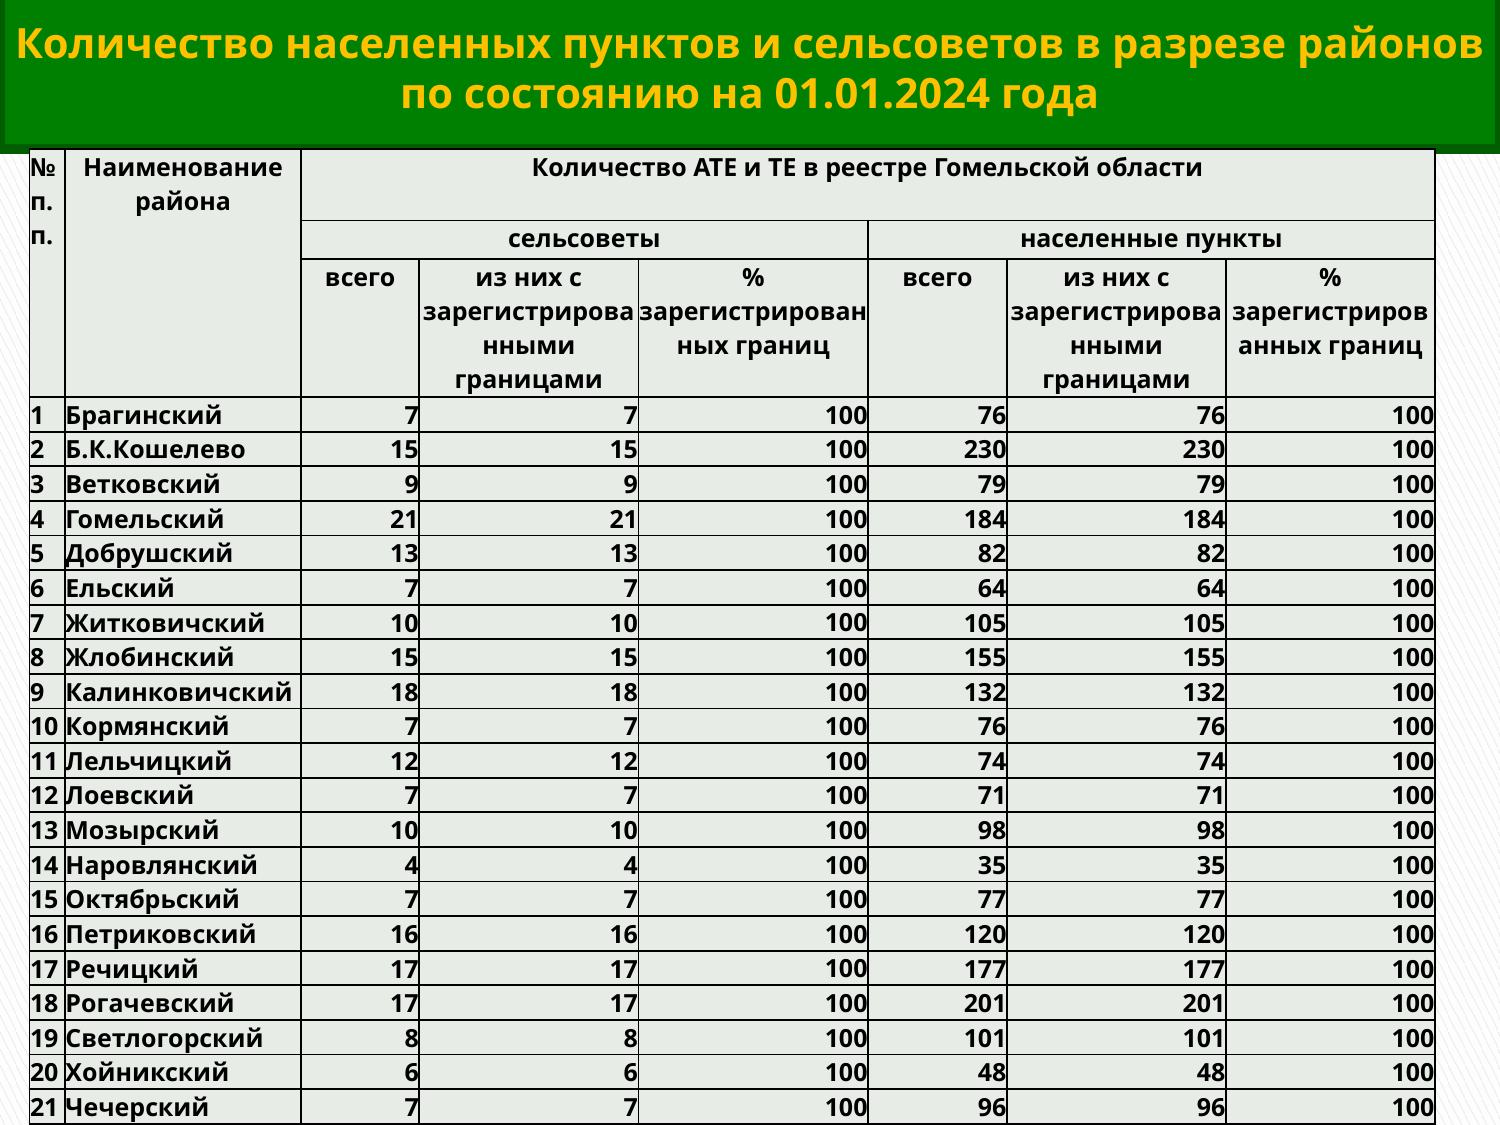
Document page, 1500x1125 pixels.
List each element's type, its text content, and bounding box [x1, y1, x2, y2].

table_cell 17 [420, 986, 638, 1019]
table_cell 77 [869, 882, 1006, 915]
table_cell 100 [639, 1055, 867, 1088]
table_cell 100 [1227, 502, 1434, 535]
table_cell 17 [302, 952, 418, 984]
table_cell 6 [302, 1055, 418, 1088]
table_cell Жлобинский [66, 640, 300, 673]
table_cell 105 [869, 606, 1006, 638]
table_cell 10 [302, 813, 418, 846]
table_header № п.п. [30, 150, 64, 396]
table_cell 120 [1008, 917, 1225, 950]
table_cell 12 [30, 779, 64, 811]
table_cell 8 [420, 1021, 638, 1054]
table_cell 100 [1227, 398, 1434, 431]
table_cell 100 [639, 882, 867, 915]
table_cell 100 [1227, 744, 1434, 777]
table_cell 14 [30, 848, 64, 881]
table_cell 100 [1227, 1090, 1434, 1123]
table_cell 201 [1008, 986, 1225, 1019]
table_cell 16 [420, 917, 638, 950]
table_cell 7 [420, 779, 638, 811]
table_cell 18 [302, 675, 418, 708]
table_cell Петриковский [66, 917, 300, 950]
table_cell Наровлянский [66, 848, 300, 881]
table_cell 15 [302, 640, 418, 673]
table_cell Гомельский [66, 502, 300, 535]
table_cell 76 [869, 398, 1006, 431]
table_cell 19 [30, 1021, 64, 1054]
table_cell 155 [1008, 640, 1225, 673]
table_header Наименование района [66, 150, 300, 396]
table_cell 7 [420, 571, 638, 604]
table_cell 15 [302, 433, 418, 465]
table_cell 7 [302, 882, 418, 915]
table_cell 6 [30, 571, 64, 604]
table_cell 96 [869, 1090, 1006, 1123]
table_cell 35 [869, 848, 1006, 881]
table_cell 100 [1227, 779, 1434, 811]
table_cell Лельчицкий [66, 744, 300, 777]
table_cell всего [302, 260, 418, 396]
table_cell 100 [1227, 536, 1434, 569]
table_cell 184 [869, 502, 1006, 535]
table_cell 82 [869, 536, 1006, 569]
table_cell 11 [30, 744, 64, 777]
table_cell из них с зарегистрированными границами [1008, 260, 1225, 396]
table_cell 7 [302, 571, 418, 604]
table_cell 105 [1008, 606, 1225, 638]
table_cell 100 [639, 675, 867, 708]
table_cell Добрушский [66, 536, 300, 569]
table_cell 100 [1227, 813, 1434, 846]
table_cell 21 [302, 502, 418, 535]
table_cell 155 [869, 640, 1006, 673]
table_cell 7 [302, 709, 418, 742]
table_cell 74 [1008, 744, 1225, 777]
table_cell 48 [1008, 1055, 1225, 1088]
table_cell 100 [639, 986, 867, 1019]
table_cell 5 [30, 536, 64, 569]
table_cell Брагинский [66, 398, 300, 431]
table_cell 6 [420, 1055, 638, 1088]
table_cell % зарегистрированных границ [1227, 260, 1434, 396]
table_cell Мозырский [66, 813, 300, 846]
table_cell 100 [639, 917, 867, 950]
table_cell 35 [1008, 848, 1225, 881]
table_cell 100 [1227, 952, 1434, 984]
table_cell 100 [639, 398, 867, 431]
table_cell 4 [420, 848, 638, 881]
table_cell 100 [639, 606, 867, 638]
table_cell 100 [1227, 640, 1434, 673]
table_cell 15 [30, 882, 64, 915]
table_cell 48 [869, 1055, 1006, 1088]
table_cell 96 [1008, 1090, 1225, 1123]
table_cell % зарегистрированных границ [639, 260, 867, 396]
table_cell всего [869, 260, 1006, 396]
table_cell Чечерский [66, 1090, 300, 1123]
table_cell Светлогорский [66, 1021, 300, 1054]
table_cell Ветковский [66, 467, 300, 500]
table_cell Кормянский [66, 709, 300, 742]
table_cell 13 [302, 536, 418, 569]
table_cell 71 [869, 779, 1006, 811]
table_cell 177 [1008, 952, 1225, 984]
table_cell 1 [30, 398, 64, 431]
table_cell 21 [30, 1090, 64, 1123]
table_cell Хойникский [66, 1055, 300, 1088]
table_cell 177 [869, 952, 1006, 984]
table_cell 132 [869, 675, 1006, 708]
table_cell 100 [639, 1090, 867, 1123]
table_cell 100 [639, 744, 867, 777]
table_cell 10 [420, 606, 638, 638]
table_cell 13 [30, 813, 64, 846]
table_cell 7 [420, 882, 638, 915]
table_cell 120 [869, 917, 1006, 950]
table_cell 12 [302, 744, 418, 777]
table_cell 8 [302, 1021, 418, 1054]
table_cell 82 [1008, 536, 1225, 569]
table_cell 100 [639, 467, 867, 500]
table_cell 18 [30, 986, 64, 1019]
table_cell 100 [1227, 709, 1434, 742]
table_cell 100 [1227, 467, 1434, 500]
table_cell 16 [30, 917, 64, 950]
table_cell 77 [1008, 882, 1225, 915]
table_cell 10 [420, 813, 638, 846]
table_cell 9 [302, 467, 418, 500]
table_cell Калинковичский [66, 675, 300, 708]
table_cell 100 [1227, 1055, 1434, 1088]
table_cell 100 [1227, 848, 1434, 881]
table_cell 9 [420, 467, 638, 500]
table_cell 201 [869, 986, 1006, 1019]
table_cell 98 [869, 813, 1006, 846]
table_cell 230 [1008, 433, 1225, 465]
title Количество населенных пунктов и сельсоветов в разрезе районов по состоянию на 01.01.2024 года [0, 0, 1500, 154]
table_cell 64 [1008, 571, 1225, 604]
table_cell 100 [1227, 606, 1434, 638]
table_cell 7 [420, 709, 638, 742]
table_cell 10 [30, 709, 64, 742]
table_cell 100 [1227, 571, 1434, 604]
table_cell 17 [420, 952, 638, 984]
table_cell 7 [420, 1090, 638, 1123]
table_cell 100 [1227, 882, 1434, 915]
table_cell Рогачевский [66, 986, 300, 1019]
table_cell 74 [869, 744, 1006, 777]
table_cell 15 [420, 433, 638, 465]
table_cell 101 [869, 1021, 1006, 1054]
table_cell Октябрьский [66, 882, 300, 915]
table_cell 3 [30, 467, 64, 500]
table_cell 7 [420, 398, 638, 431]
table_cell 7 [302, 398, 418, 431]
table_cell 100 [1227, 917, 1434, 950]
table_cell 18 [420, 675, 638, 708]
table_cell 76 [1008, 398, 1225, 431]
table_cell 20 [30, 1055, 64, 1088]
table_cell 9 [30, 675, 64, 708]
table_cell 4 [302, 848, 418, 881]
table_cell 71 [1008, 779, 1225, 811]
table_cell 100 [639, 502, 867, 535]
table_cell 100 [639, 433, 867, 465]
table_cell 12 [420, 744, 638, 777]
table_cell 76 [869, 709, 1006, 742]
table_cell 100 [639, 952, 867, 984]
table_cell 10 [302, 606, 418, 638]
table_cell 100 [1227, 1021, 1434, 1054]
table_cell 13 [420, 536, 638, 569]
table_cell Лоевский [66, 779, 300, 811]
table_cell 100 [639, 709, 867, 742]
table_cell 4 [30, 502, 64, 535]
table_cell 100 [1227, 986, 1434, 1019]
table_cell 79 [1008, 467, 1225, 500]
table_cell 100 [1227, 433, 1434, 465]
table_cell 7 [30, 606, 64, 638]
table_cell 79 [869, 467, 1006, 500]
table_cell 17 [30, 952, 64, 984]
table_cell Ельский [66, 571, 300, 604]
table_cell Речицкий [66, 952, 300, 984]
table_cell 100 [639, 571, 867, 604]
table_cell 15 [420, 640, 638, 673]
table_cell 8 [30, 640, 64, 673]
table_cell 16 [302, 917, 418, 950]
table_cell 184 [1008, 502, 1225, 535]
table_cell 100 [639, 848, 867, 881]
table_cell 100 [639, 813, 867, 846]
table_cell 100 [639, 536, 867, 569]
table_cell 100 [639, 1021, 867, 1054]
table_cell из них с зарегистрированными границами [420, 260, 638, 396]
table_cell 101 [1008, 1021, 1225, 1054]
table_cell 2 [30, 433, 64, 465]
table_cell 7 [302, 779, 418, 811]
table_cell 76 [1008, 709, 1225, 742]
table_cell 100 [639, 779, 867, 811]
table_cell 132 [1008, 675, 1225, 708]
table_cell 17 [302, 986, 418, 1019]
table_cell 64 [869, 571, 1006, 604]
table_cell 230 [869, 433, 1006, 465]
table_header Количество АТЕ и ТЕ в реестре Гомельской области [302, 150, 1434, 220]
table_cell Б.К.Кошелево [66, 433, 300, 465]
table_cell Житковичский [66, 606, 300, 638]
table_cell населенные пункты [869, 221, 1434, 258]
table_cell сельсоветы [302, 221, 867, 258]
table_cell 98 [1008, 813, 1225, 846]
table_cell 7 [302, 1090, 418, 1123]
table_cell 21 [420, 502, 638, 535]
table_cell 100 [639, 640, 867, 673]
table_cell 100 [1227, 675, 1434, 708]
